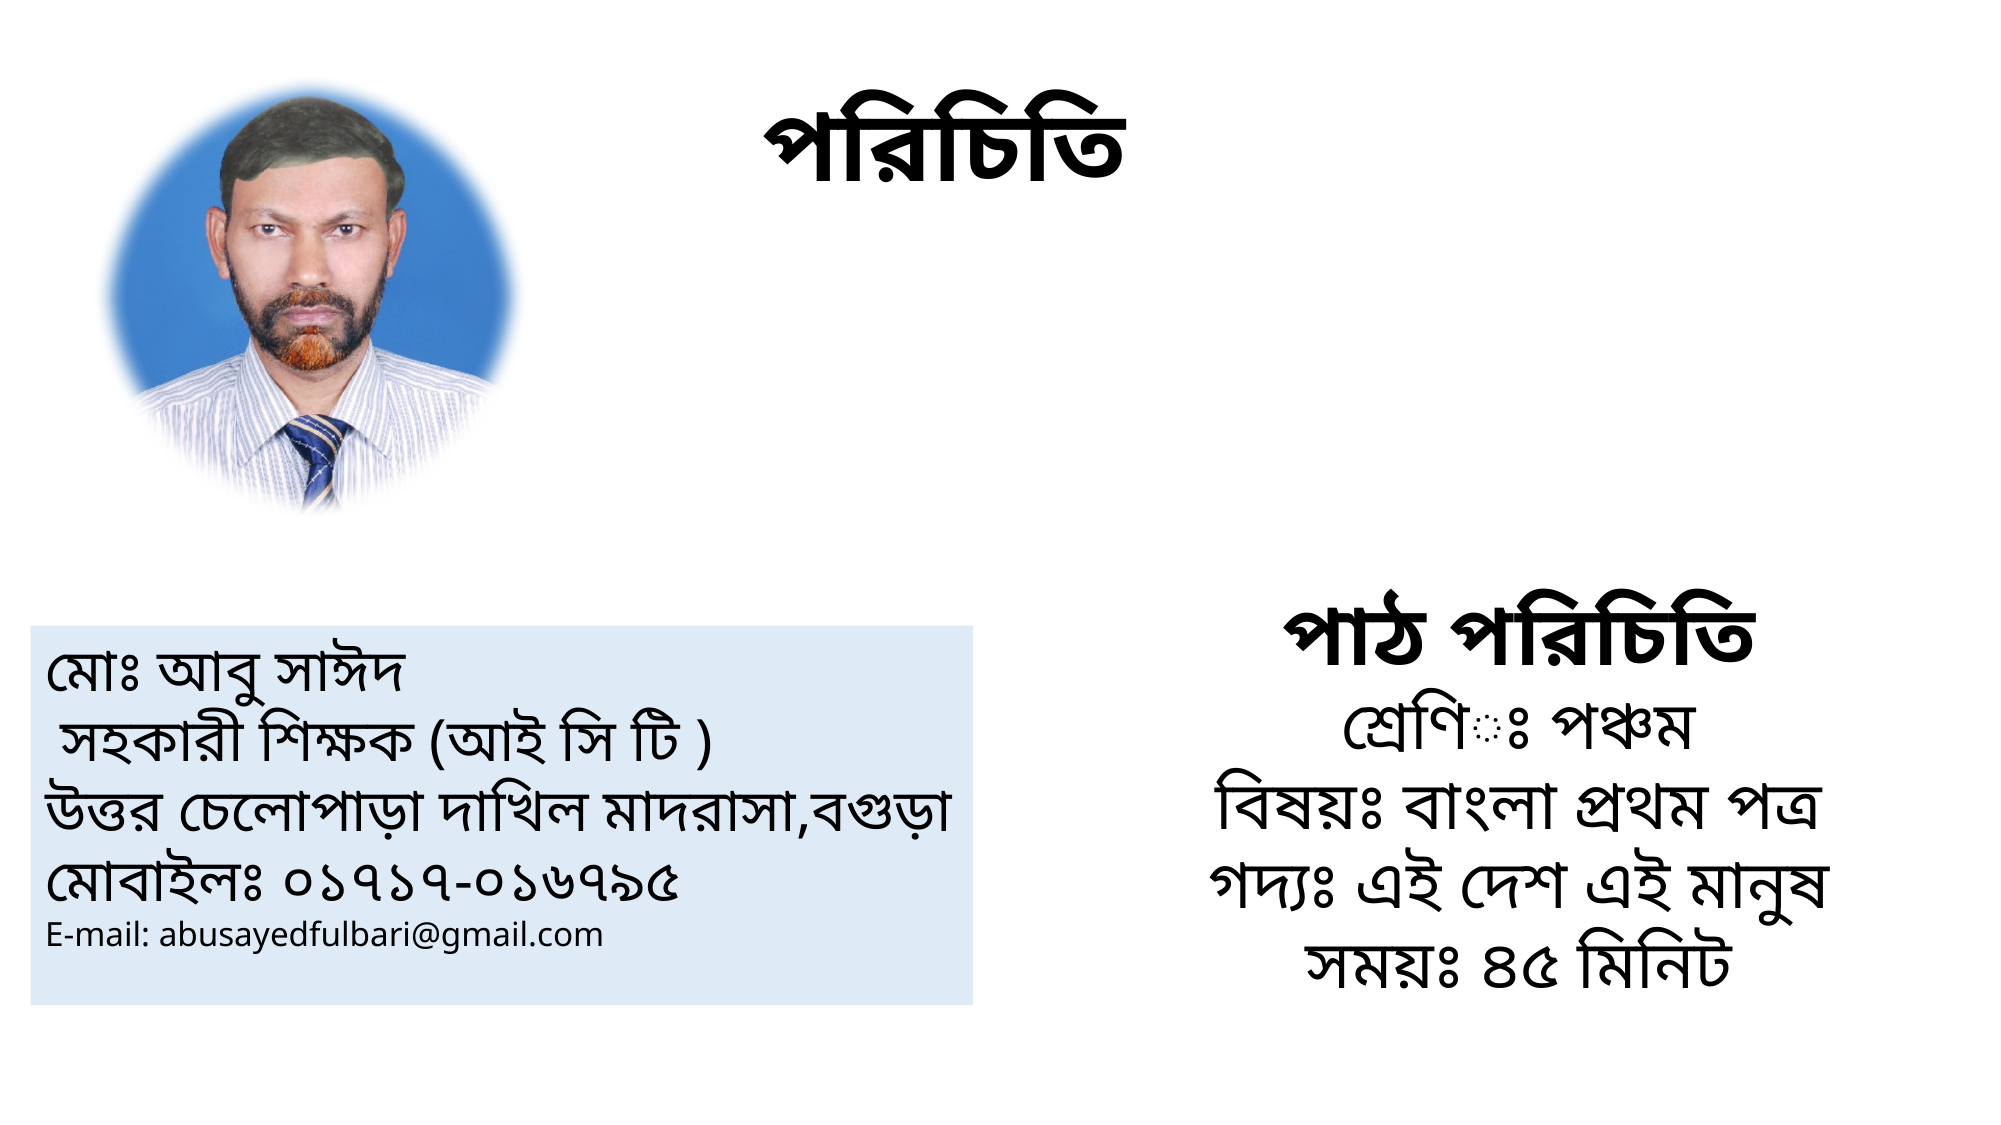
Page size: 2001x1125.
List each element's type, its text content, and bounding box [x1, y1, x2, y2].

text_box পাঠ পরিচিতি শ্রেণিঃ পঞ্চম বিষয়ঃ বাংলা প্রথম পত্র গদ্যঃ এই দেশ এই মানুষ সময়ঃ ৪৫ মিনিট [1123, 575, 1915, 1010]
text_box মোঃ আবু সাঈদ সহকারী শিক্ষক (আই সি টি ) উত্তর চেলোপাড়া দাখিল মাদরাসা,বগুড়া মোবাইলঃ ০১৭১৭-০১৬৭৯৫ E-mail: abusayedfulbari@gmail.com [30, 625, 973, 1006]
text_box পরিচিতি [747, 73, 1141, 209]
picture [92, 73, 529, 519]
